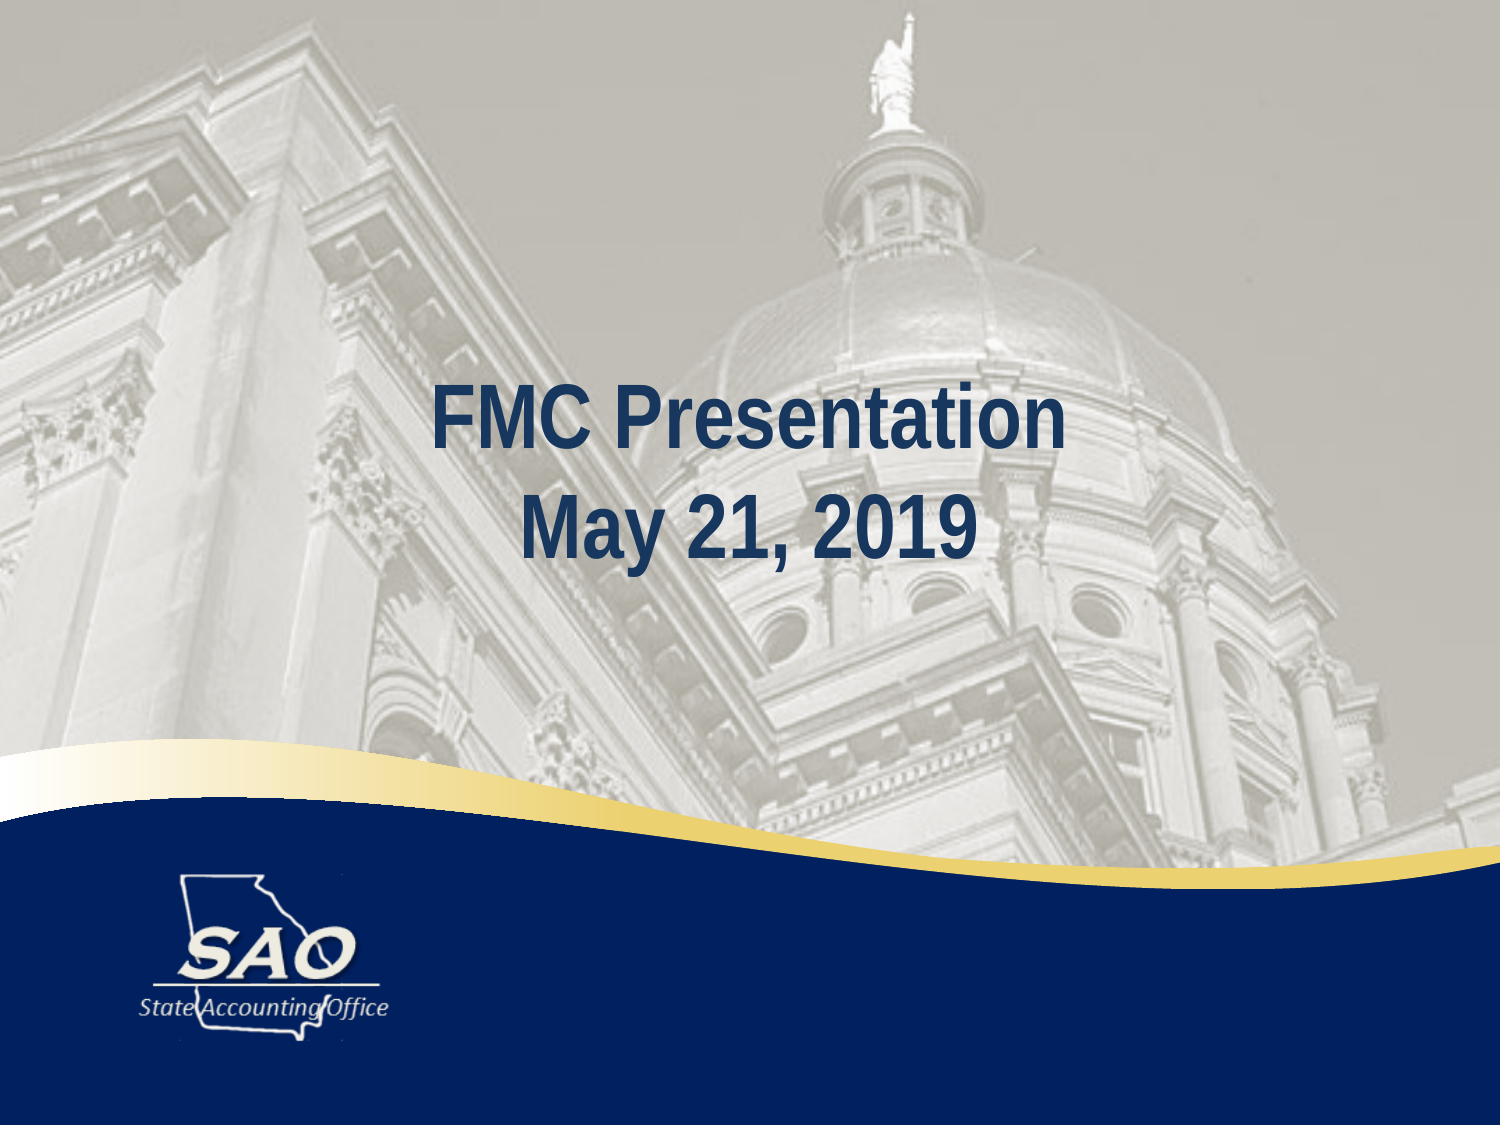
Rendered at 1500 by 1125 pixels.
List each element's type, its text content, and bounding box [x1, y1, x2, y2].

title FMC Presentation May 21, 2019 [75, 350, 1425, 538]
picture [75, 874, 424, 1051]
